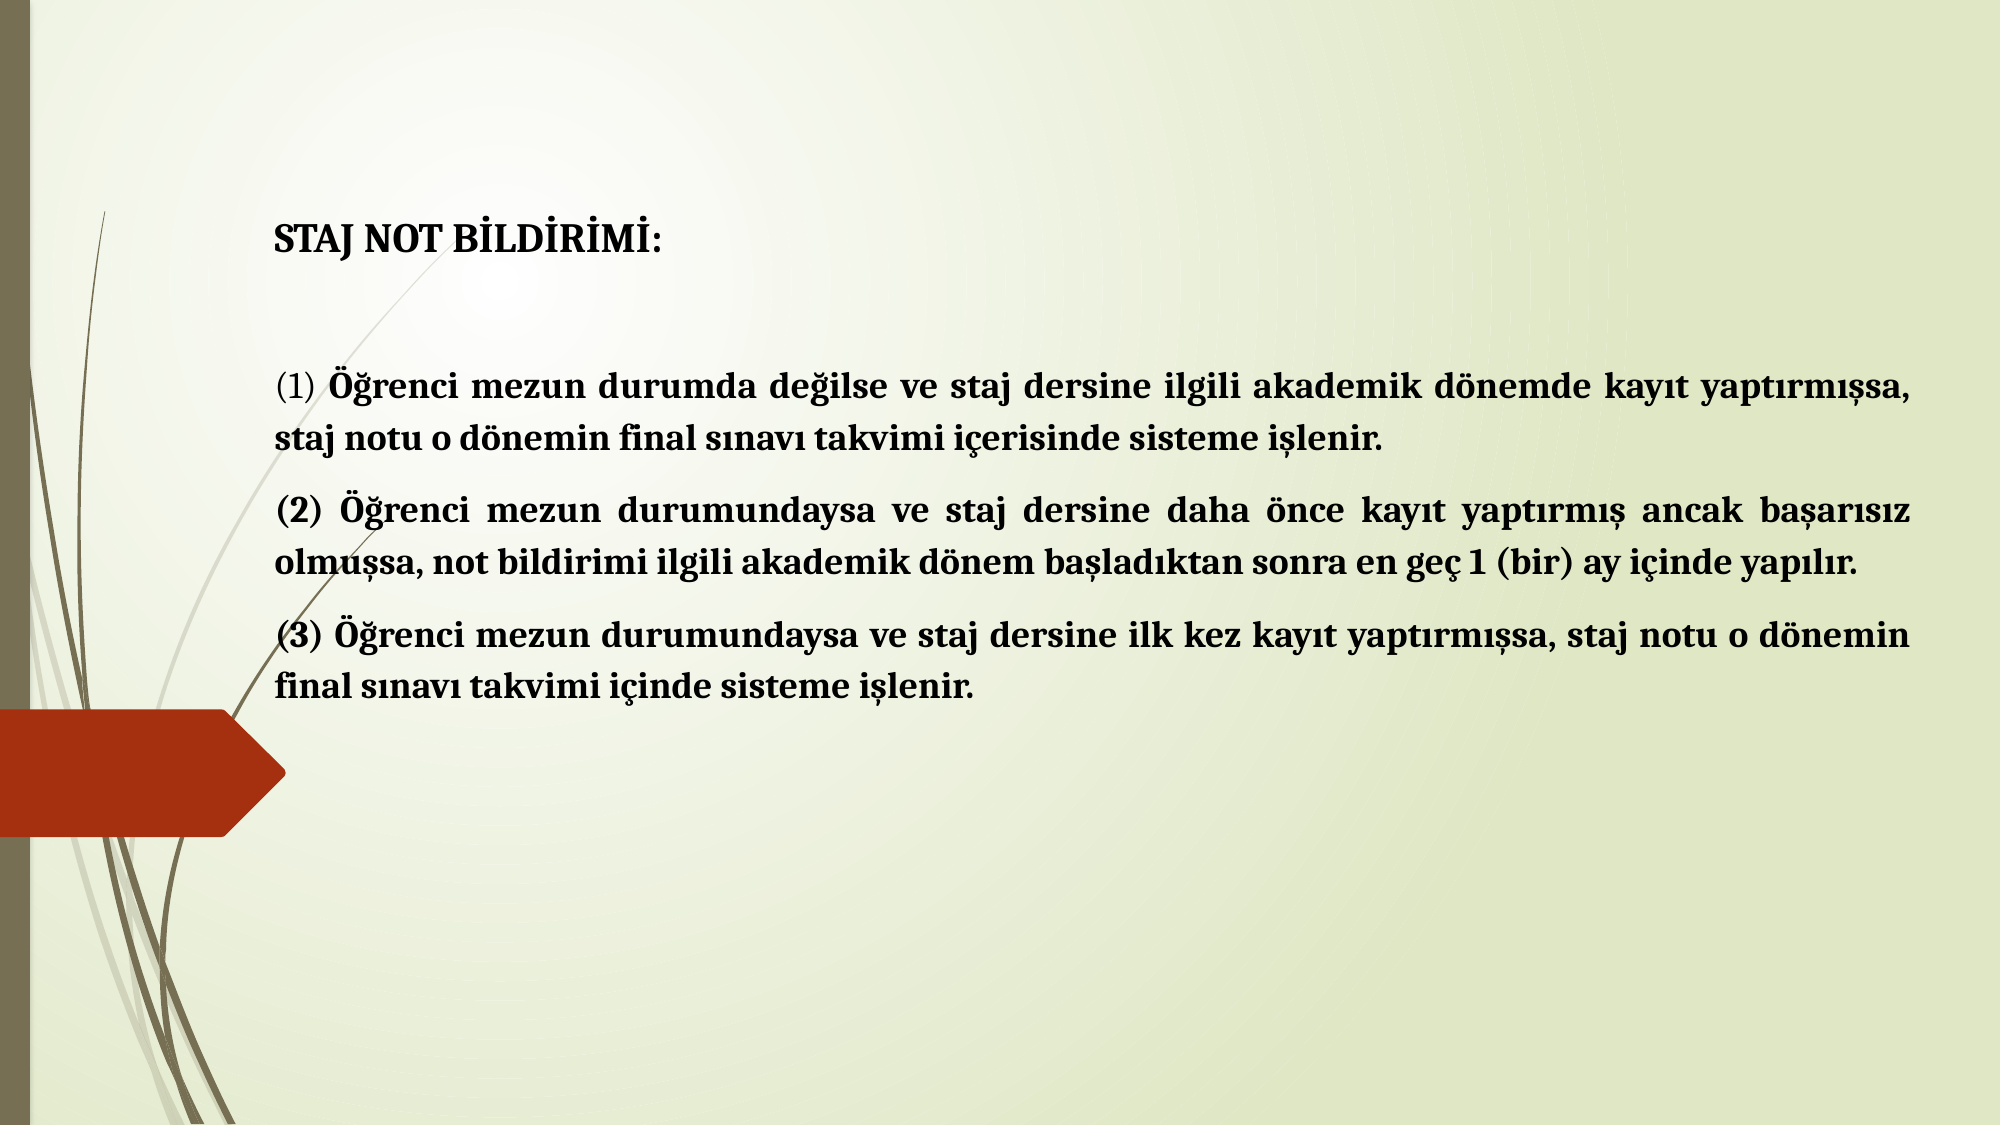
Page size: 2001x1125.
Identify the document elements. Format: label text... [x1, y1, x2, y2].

text_box STAJ NOT BİLDİRİMİ: (1) Öğrenci mezun durumda değilse ve staj dersine ilgili akademik dönemde kayıt yaptırmışsa, staj notu o dönemin final sınavı takvimi içerisinde sisteme işlenir. (2) Öğrenci mezun durumundaysa ve staj dersine daha önce kayıt yaptırmış ancak başarısız olmuşsa, not bildirimi ilgili akademik dönem başladıktan sonra en geç 1 (bir) ay içinde yapılır. (3) Öğrenci mezun durumundaysa ve staj dersine ilk kez kayıt yaptırmışsa, staj notu o dönemin final sınavı takvimi içinde sisteme işlenir. [259, 196, 1927, 714]
